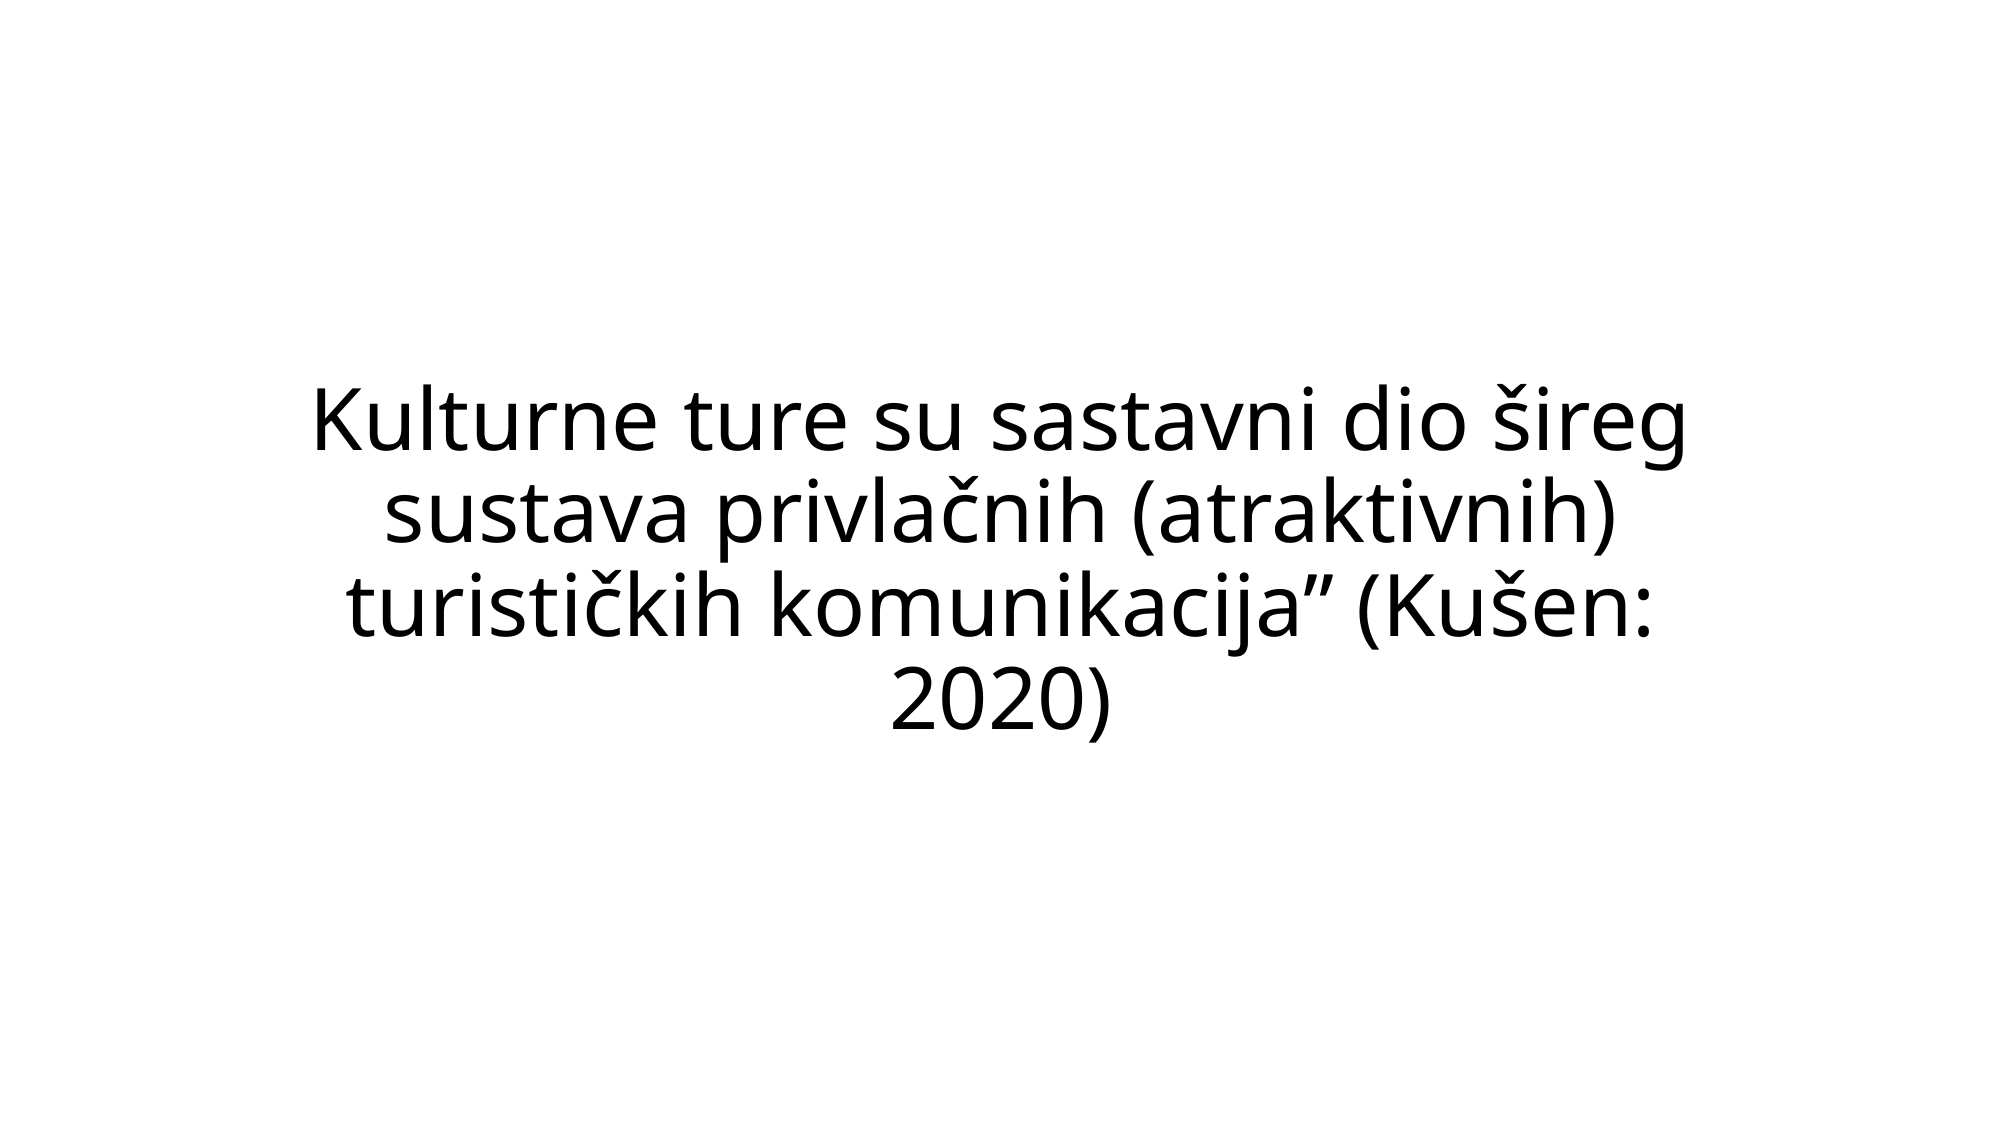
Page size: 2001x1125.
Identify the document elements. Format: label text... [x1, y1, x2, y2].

title Kulturne ture su sastavni dio šireg sustava privlačnih (atraktivnih) turističkih komunikacija” (Kušen: 2020) [250, 363, 1751, 756]
